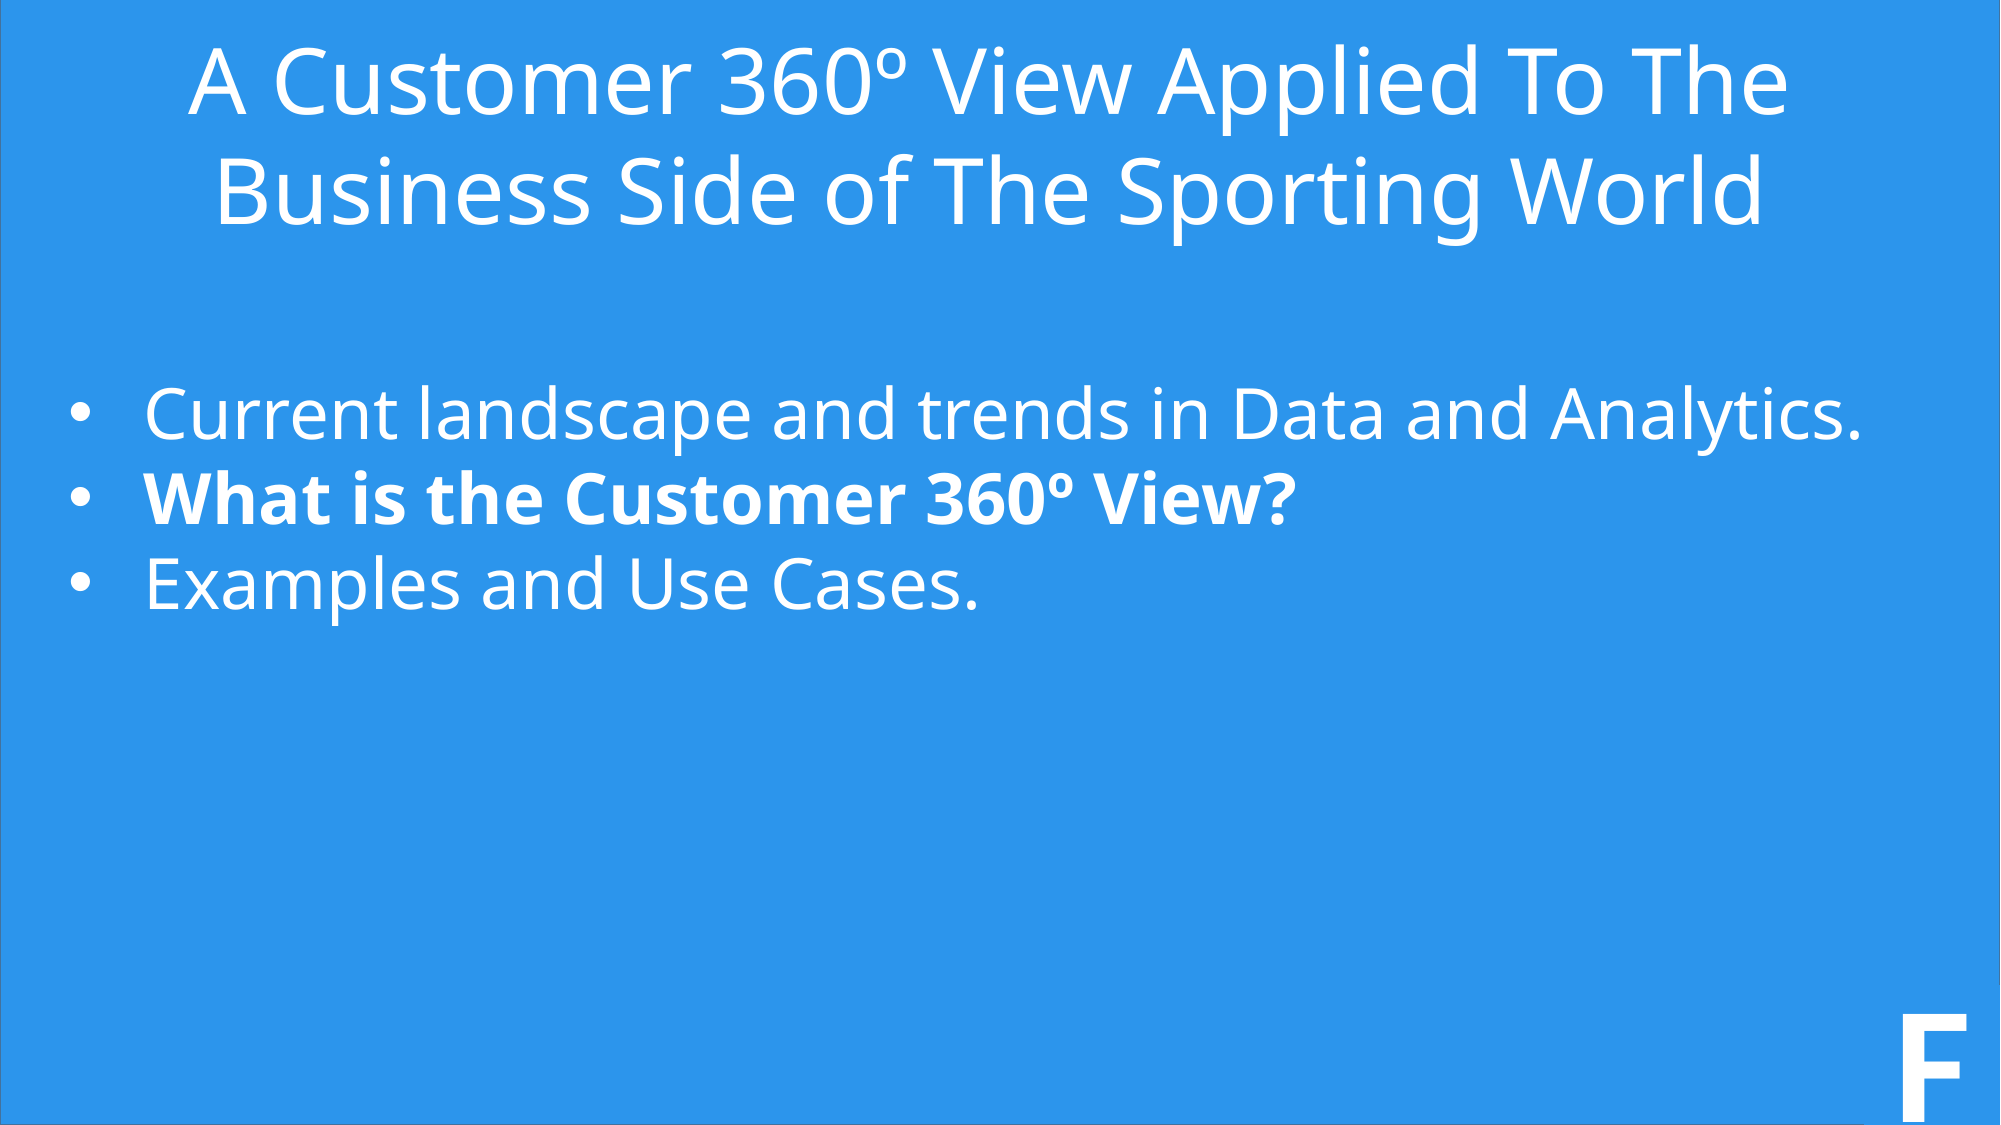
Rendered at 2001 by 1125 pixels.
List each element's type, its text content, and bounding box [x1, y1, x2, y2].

text_box A Customer 360º View Applied To The Business Side of The Sporting World [6, 15, 1975, 250]
text_box F [1864, 985, 2000, 1125]
text_box Current landscape and trends in Data and Analytics. What is the Customer 360º View? Examples and Use Cases. [54, 361, 2000, 631]
text_box [0, 0, 2000, 1125]
